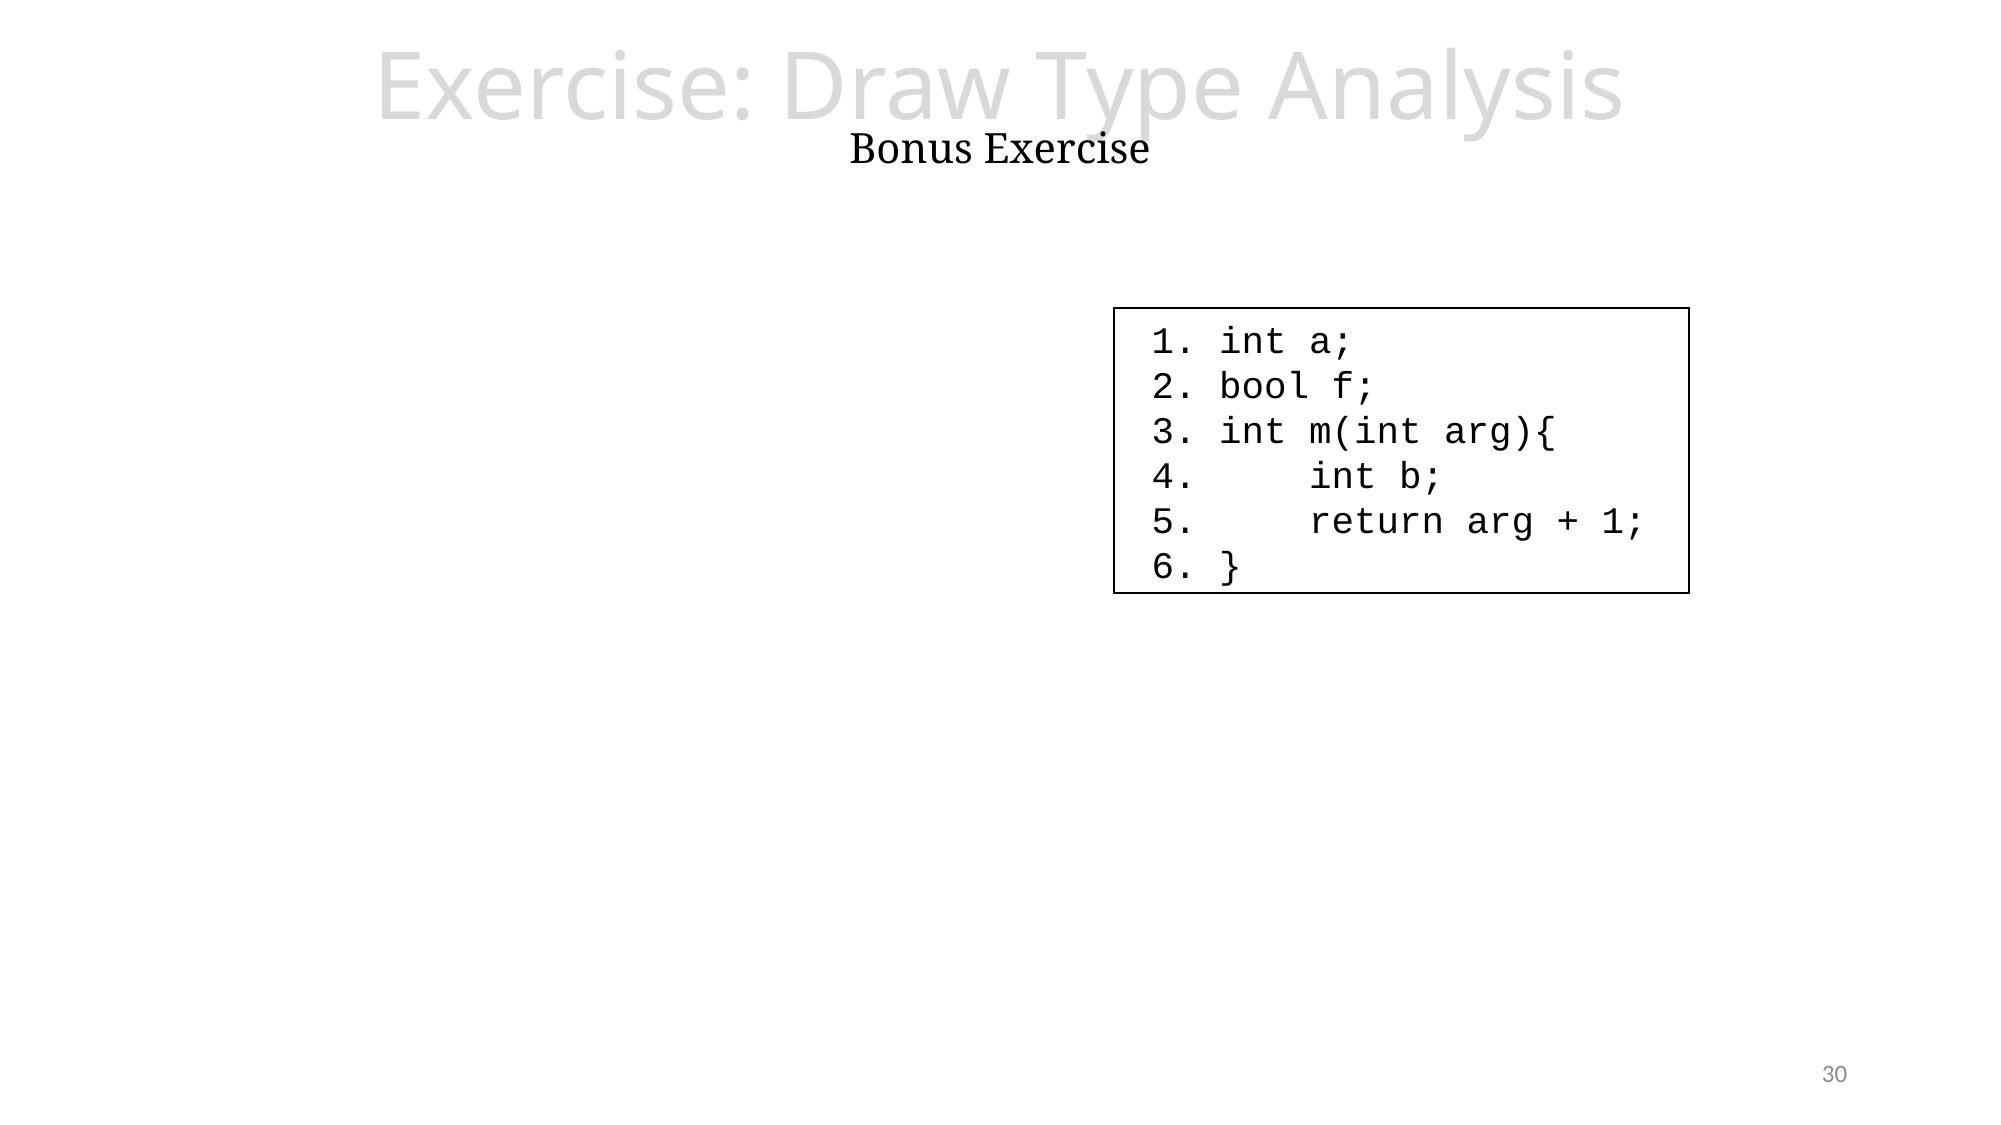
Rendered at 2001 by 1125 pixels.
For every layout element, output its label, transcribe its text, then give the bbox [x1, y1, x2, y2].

slide_number 30 [1412, 1042, 1863, 1103]
text_box 1. int a; 2. bool f; 3. int m(int arg){ 4. int b; 5. return arg + 1; 6. } [1113, 307, 1690, 594]
title Exercise: Draw Type Analysis Bonus Exercise [353, 4, 1647, 222]
